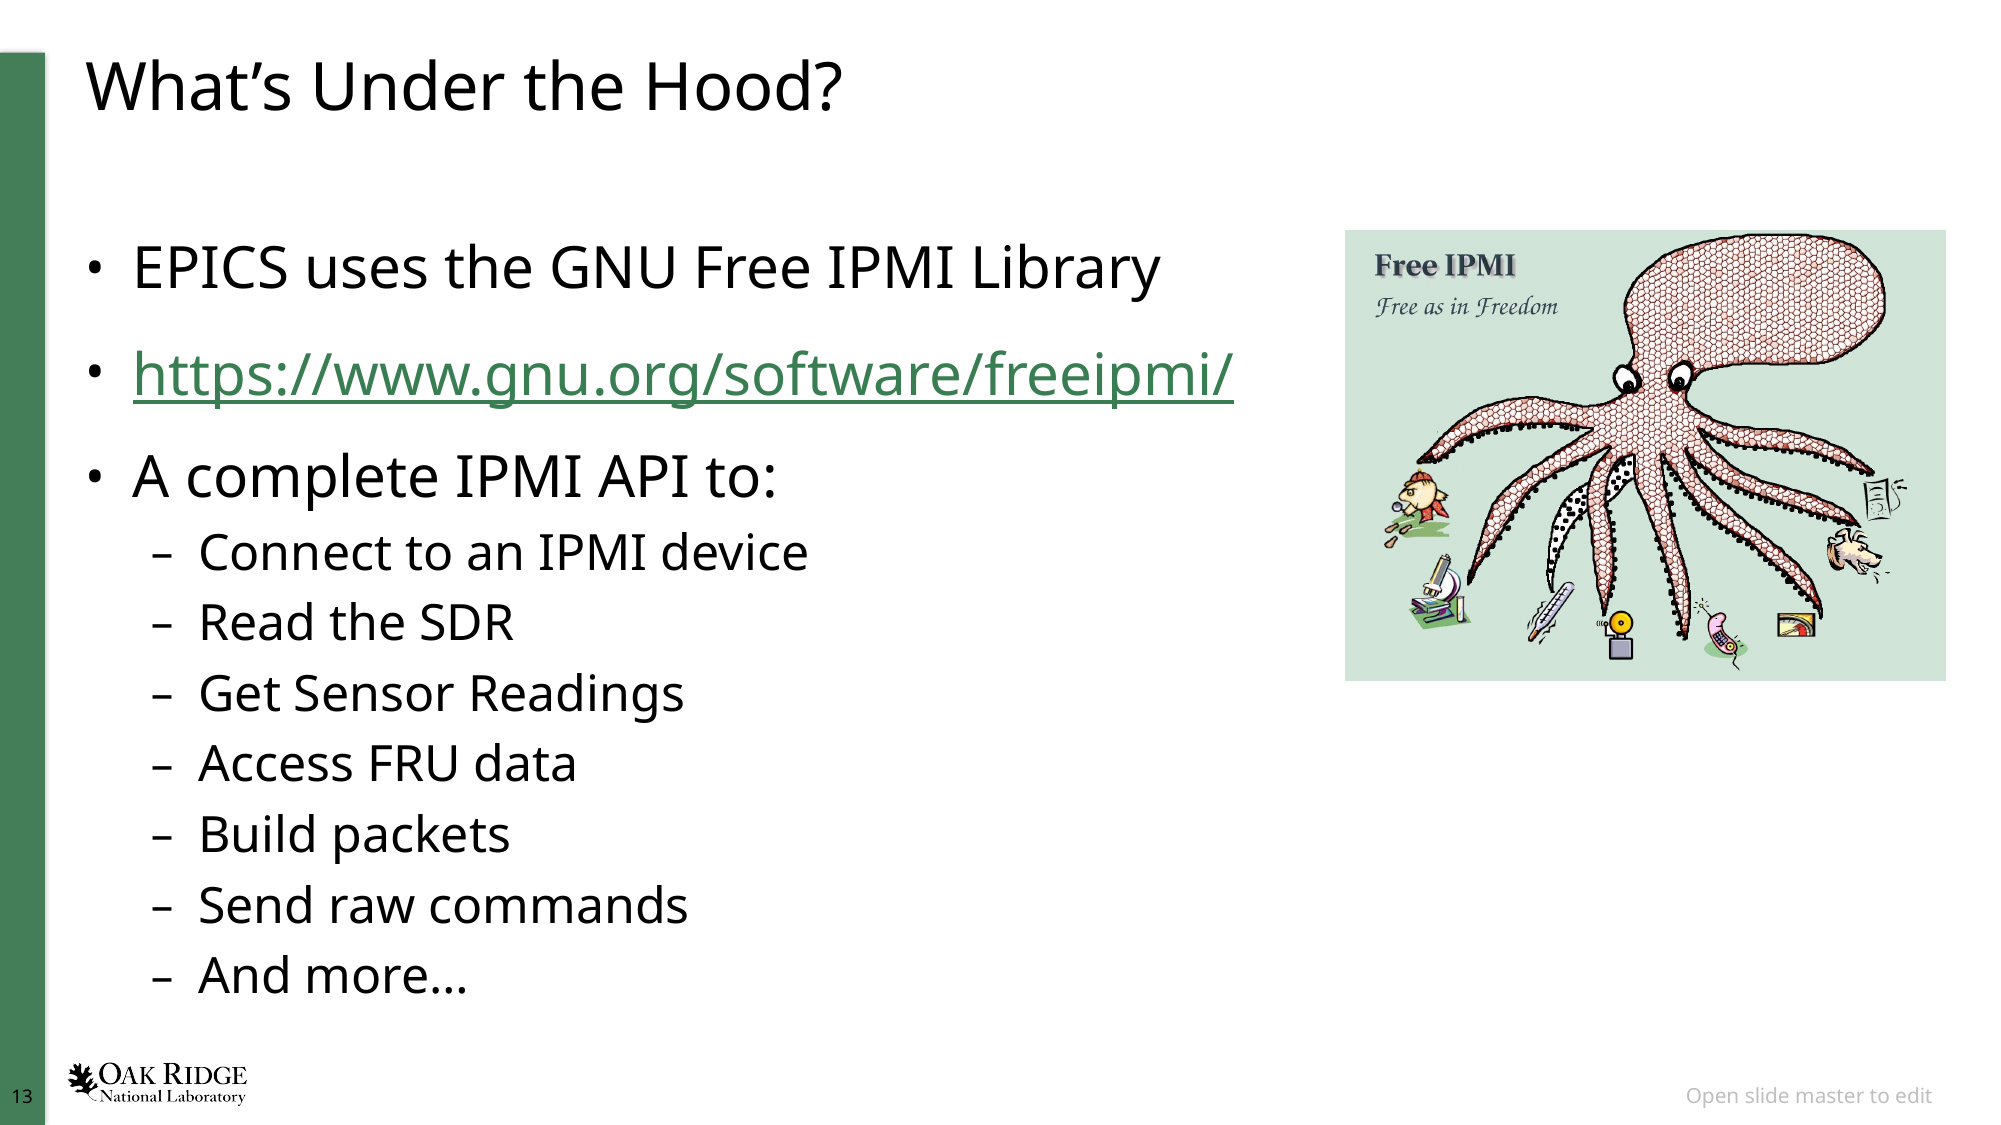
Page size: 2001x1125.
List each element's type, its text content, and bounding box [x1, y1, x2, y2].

text_box EPICS uses the GNU Free IPMI Library https://www.gnu.org/software/freeipmi/ A complete IPMI API to: Connect to an IPMI device Read the SDR Get Sensor Readings Access FRU data Build packets Send raw commands And more… [70, 230, 1302, 1018]
title What’s Under the Hood? [70, 44, 1946, 134]
picture [67, 1062, 247, 1106]
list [1345, 230, 1946, 681]
